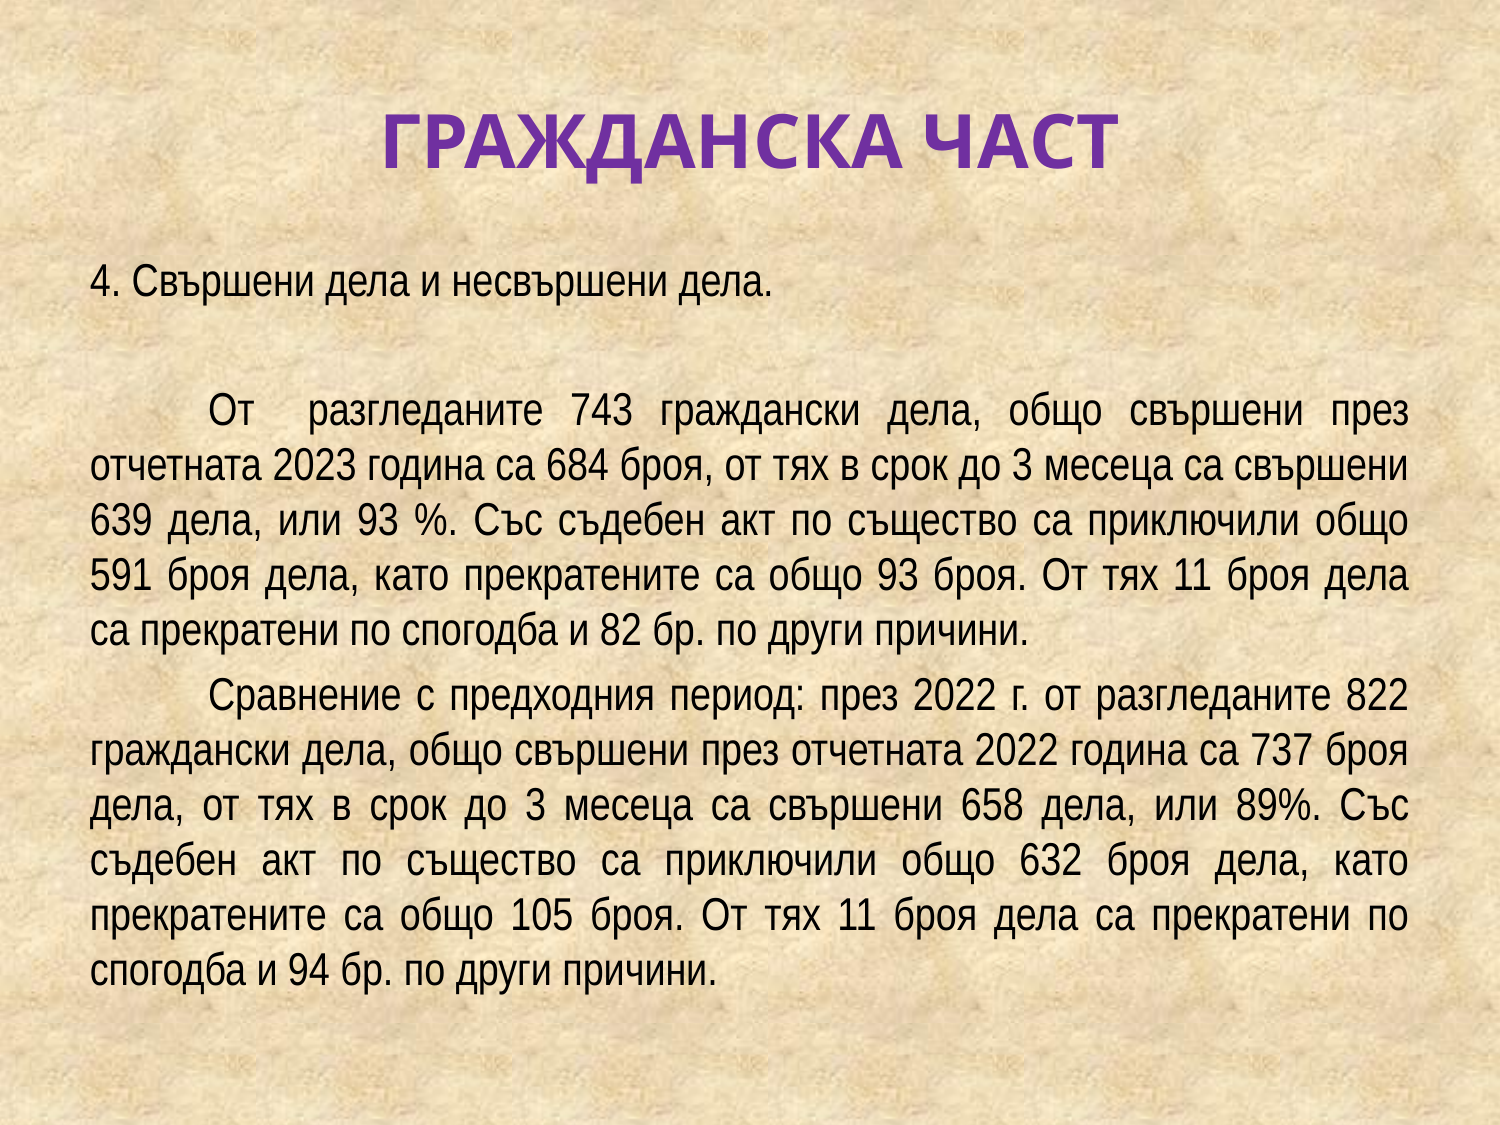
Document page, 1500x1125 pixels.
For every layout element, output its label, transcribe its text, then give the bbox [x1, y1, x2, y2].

list 4. Свършени дела и несвършени дела. От разгледаните 743 граждански дела, общо свършени през отчетната 2023 година са 684 броя, от тях в срок до 3 месеца са свършени 639 дела, или 93 %. Със съдебен акт по същество са приключили общо 591 броя дела, като прекратените са общо 93 броя. От тях 11 броя дела са прекратени по спогодба и 82 бр. по други причини. Сравнение с предходния период: през 2022 г. от разгледаните 822 граждански дела, общо свършени през отчетната 2022 година са 737 броя дела, от тях в срок до 3 месеца са свършени 658 дела, или 89%. Със съдебен акт по същество са приключили общо 632 броя дела, като прекратените са общо 105 броя. От тях 11 броя дела са прекратени по спогодба и 94 бр. по други причини. [75, 243, 1425, 1083]
picture [0, 0, 1500, 1125]
title ГРАЖДАНСКА ЧАСТ [75, 45, 1425, 233]
